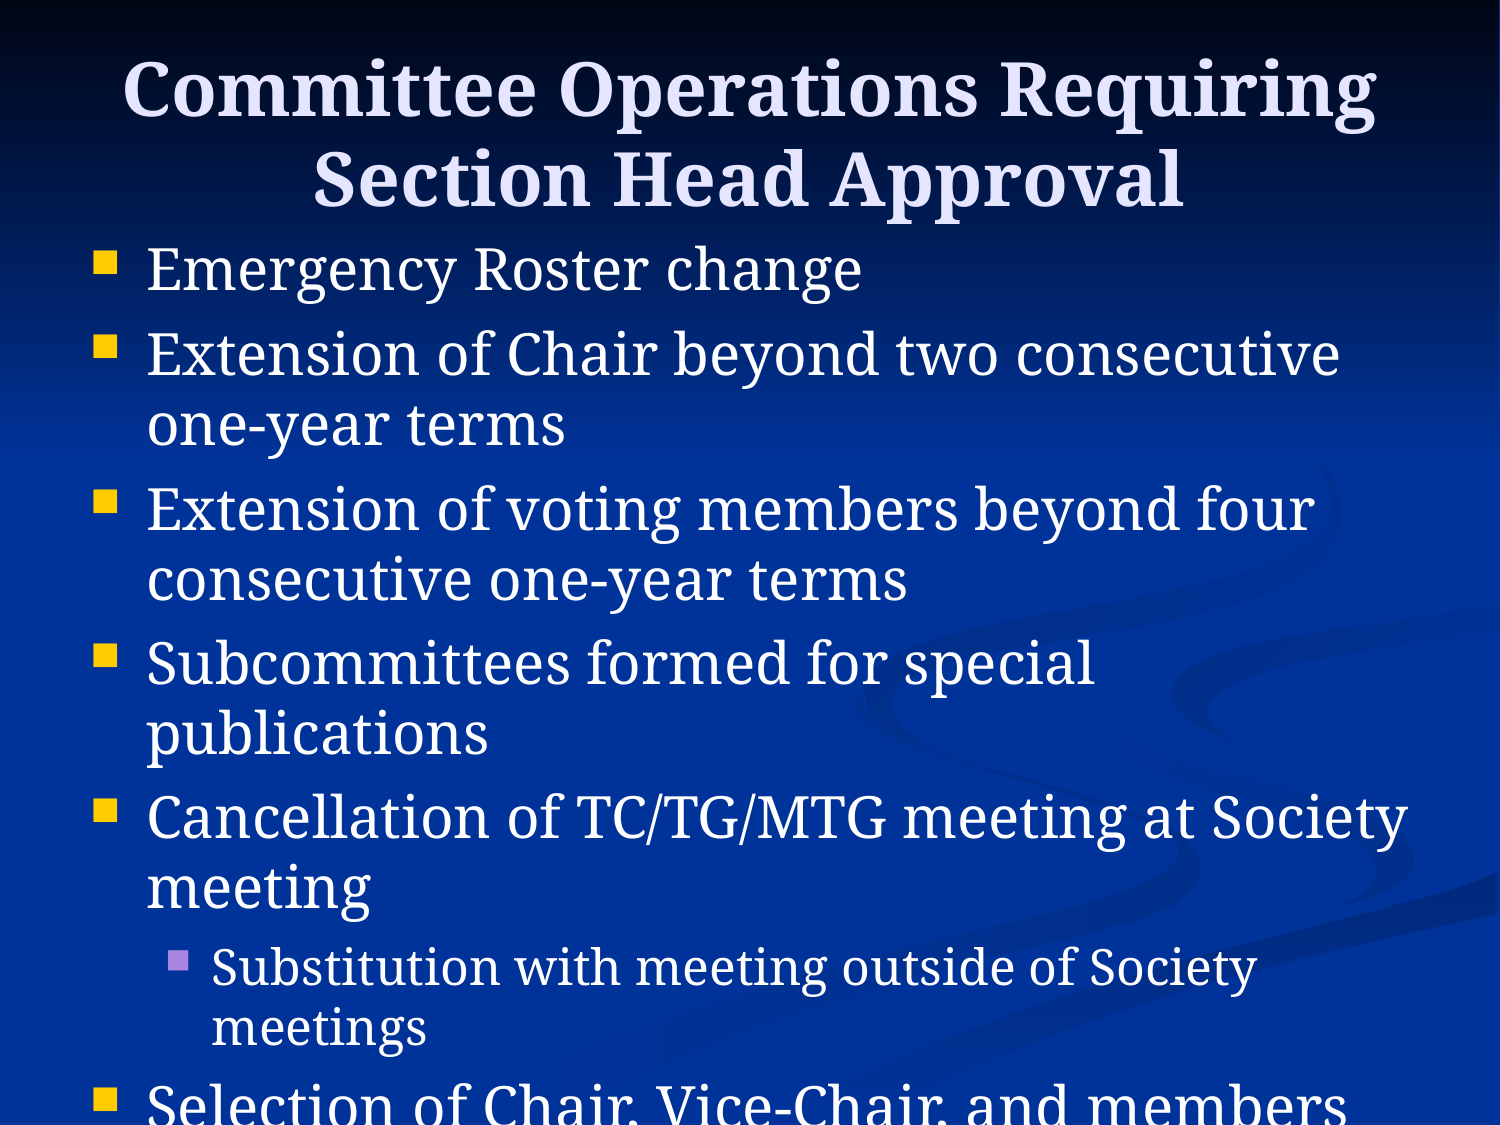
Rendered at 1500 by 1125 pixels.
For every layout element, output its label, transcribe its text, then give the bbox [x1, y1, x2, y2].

title Committee Operations Requiring Section Head Approval [74, 37, 1426, 224]
list Emergency Roster change Extension of Chair beyond two consecutive one-year terms Extension of voting members beyond four consecutive one-year terms Subcommittees formed for special publications Cancellation of TC/TG/MTG meeting at Society meeting Substitution with meeting outside of Society meetings Selection of Chair, Vice-Chair, and members at time of Roster submission [74, 224, 1426, 1076]
